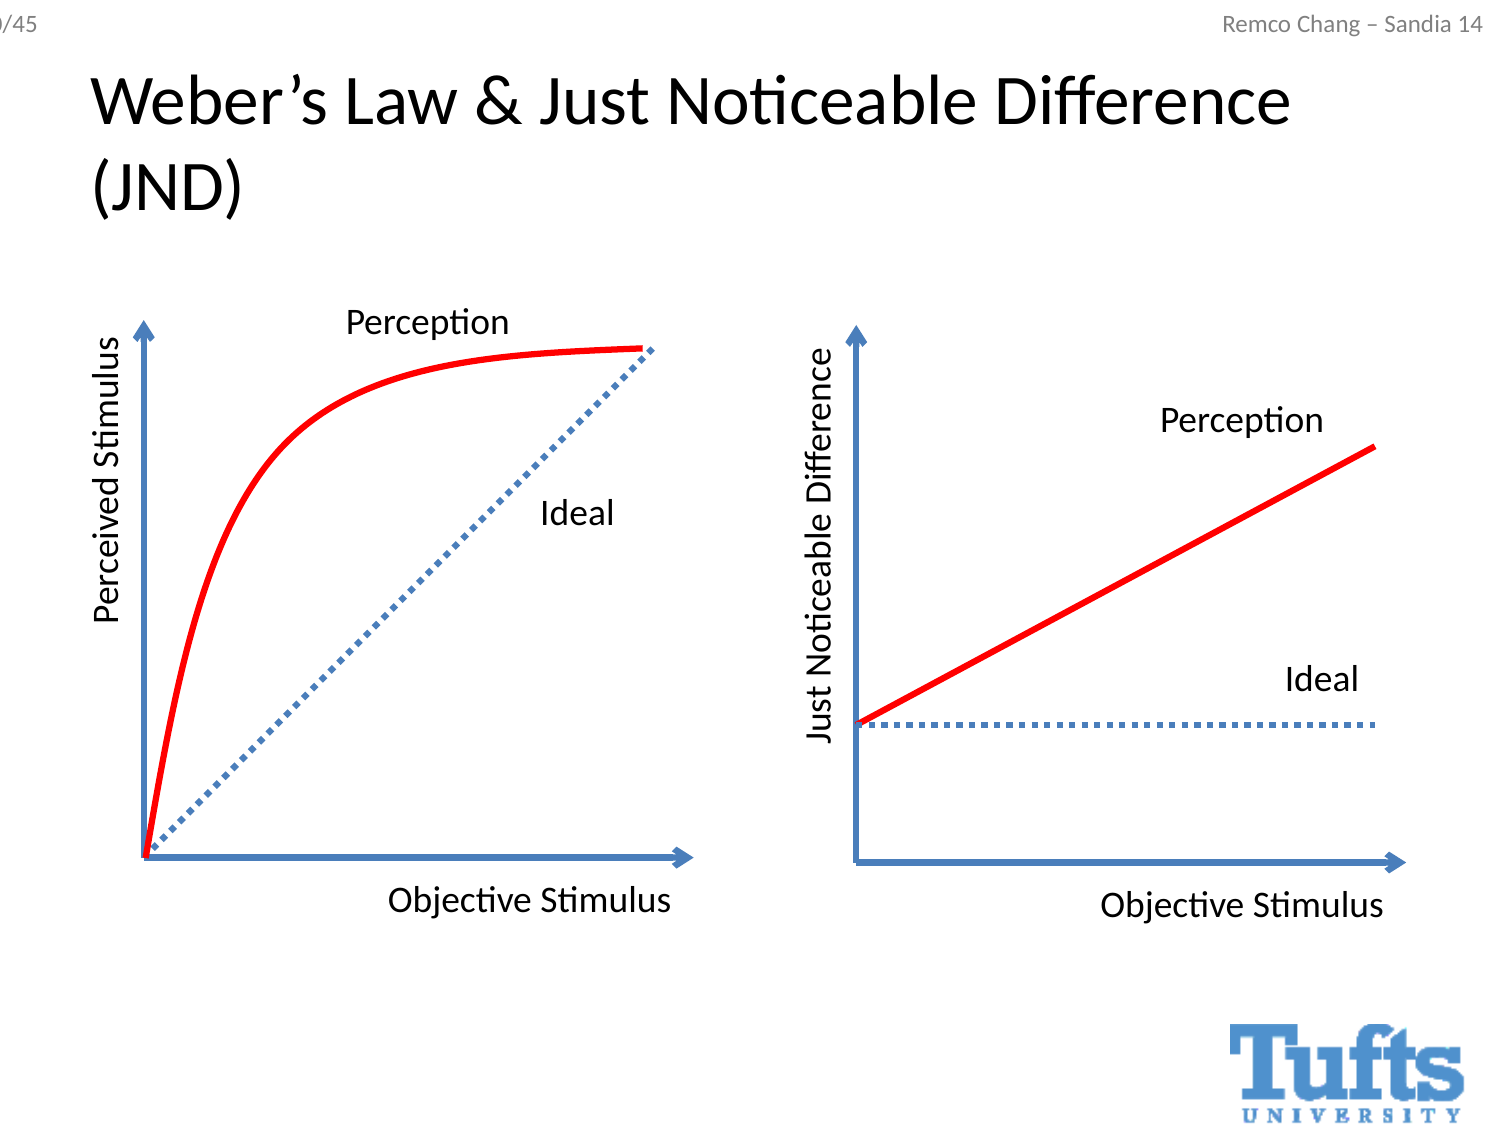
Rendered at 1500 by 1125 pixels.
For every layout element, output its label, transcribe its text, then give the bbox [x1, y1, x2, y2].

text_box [143, 344, 657, 858]
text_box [855, 324, 1407, 863]
picture [1230, 1024, 1500, 1125]
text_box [143, 319, 694, 858]
text_box Just Noticeable Difference [785, 333, 846, 760]
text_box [855, 446, 1376, 724]
text_box Perception [331, 289, 526, 318]
title Weber’s Law & Just Noticeable Difference (JND) [75, 45, 1425, 233]
text_box Objective Stimulus [1085, 872, 1400, 933]
text_box Objective Stimulus [373, 867, 687, 928]
text_box Perceived Stimulus [73, 322, 133, 640]
